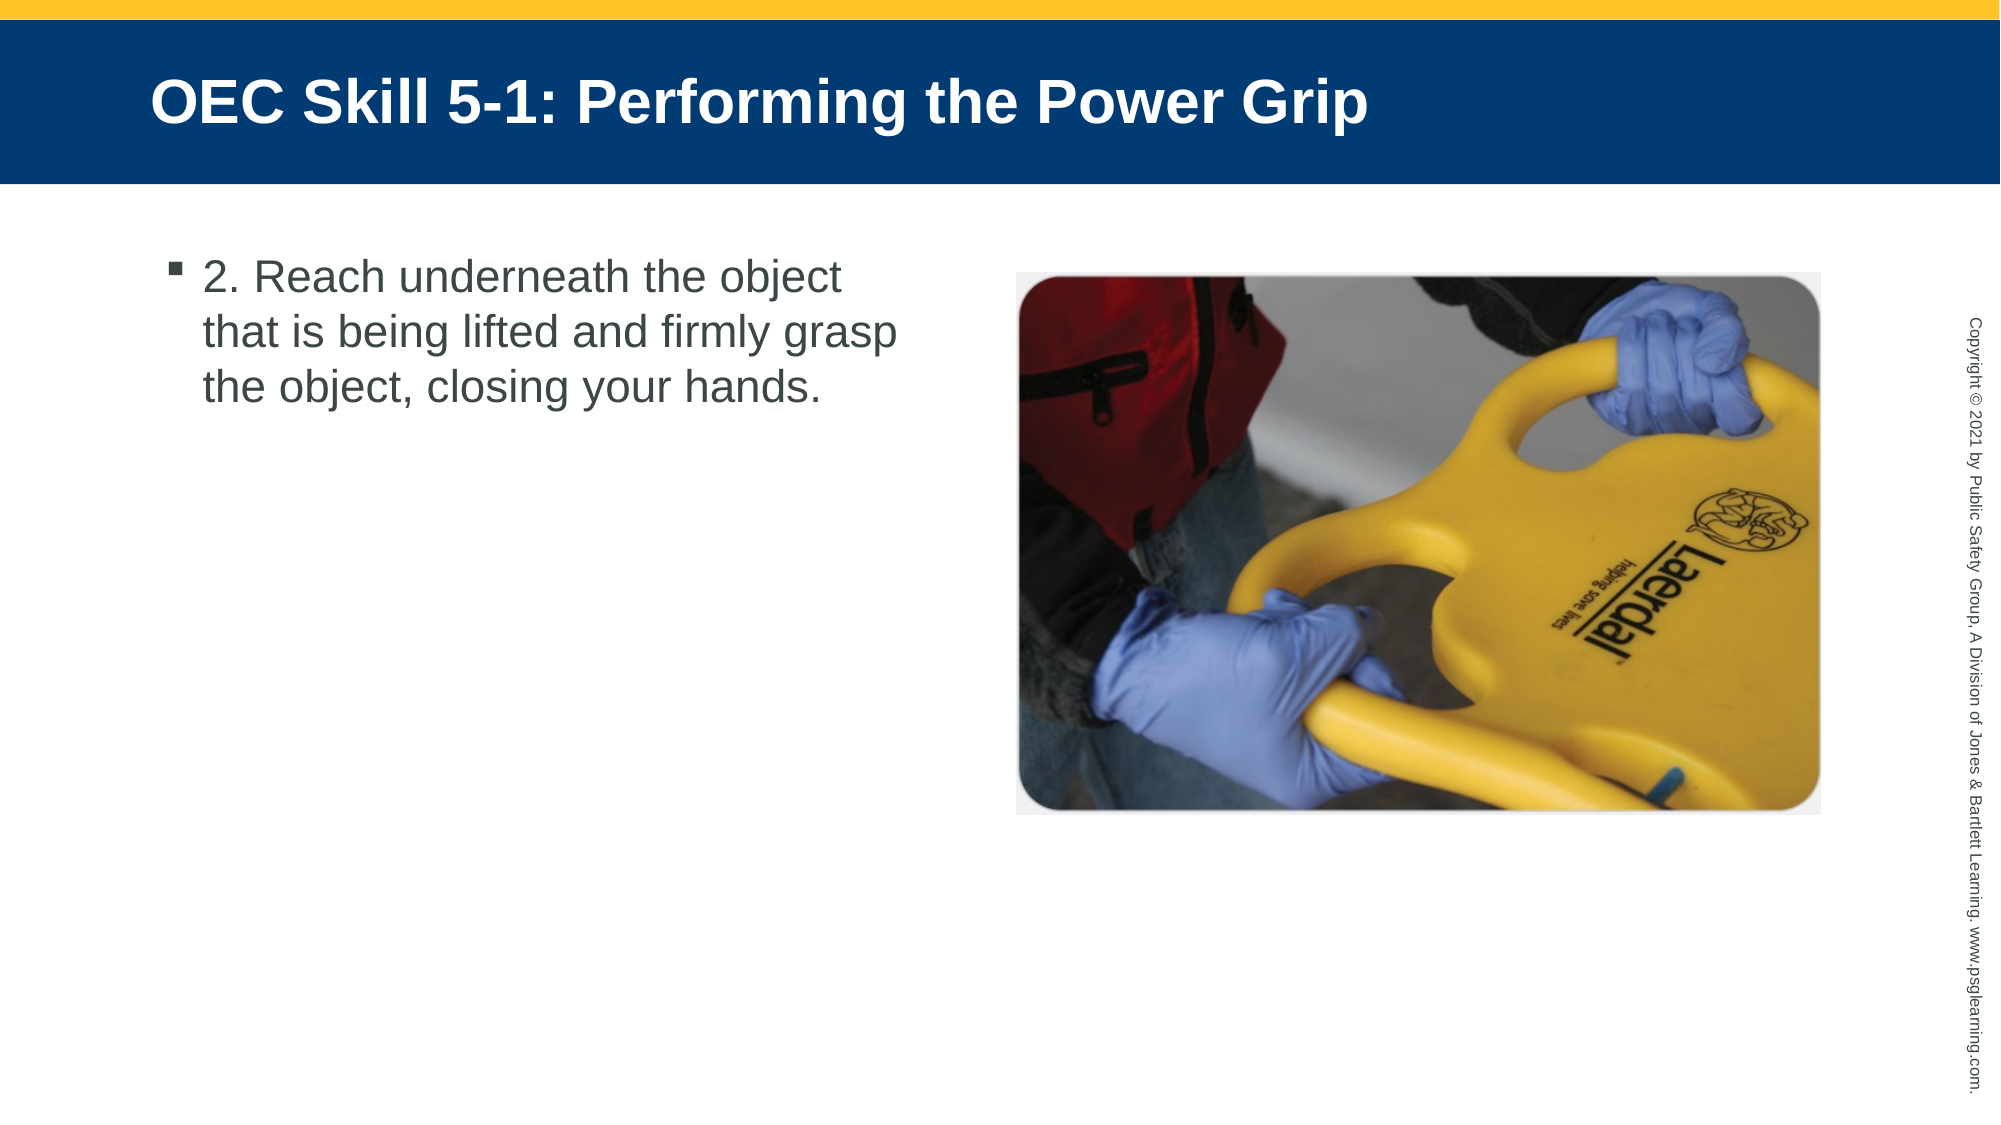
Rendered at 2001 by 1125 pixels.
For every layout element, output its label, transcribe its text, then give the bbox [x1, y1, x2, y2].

list 2. Reach underneath the object that is being lifted and firmly grasp the object, closing your hands. [150, 239, 947, 1016]
title OEC Skill 5-1: Performing the Power Grip [0, 19, 2000, 185]
picture [1016, 272, 1821, 815]
